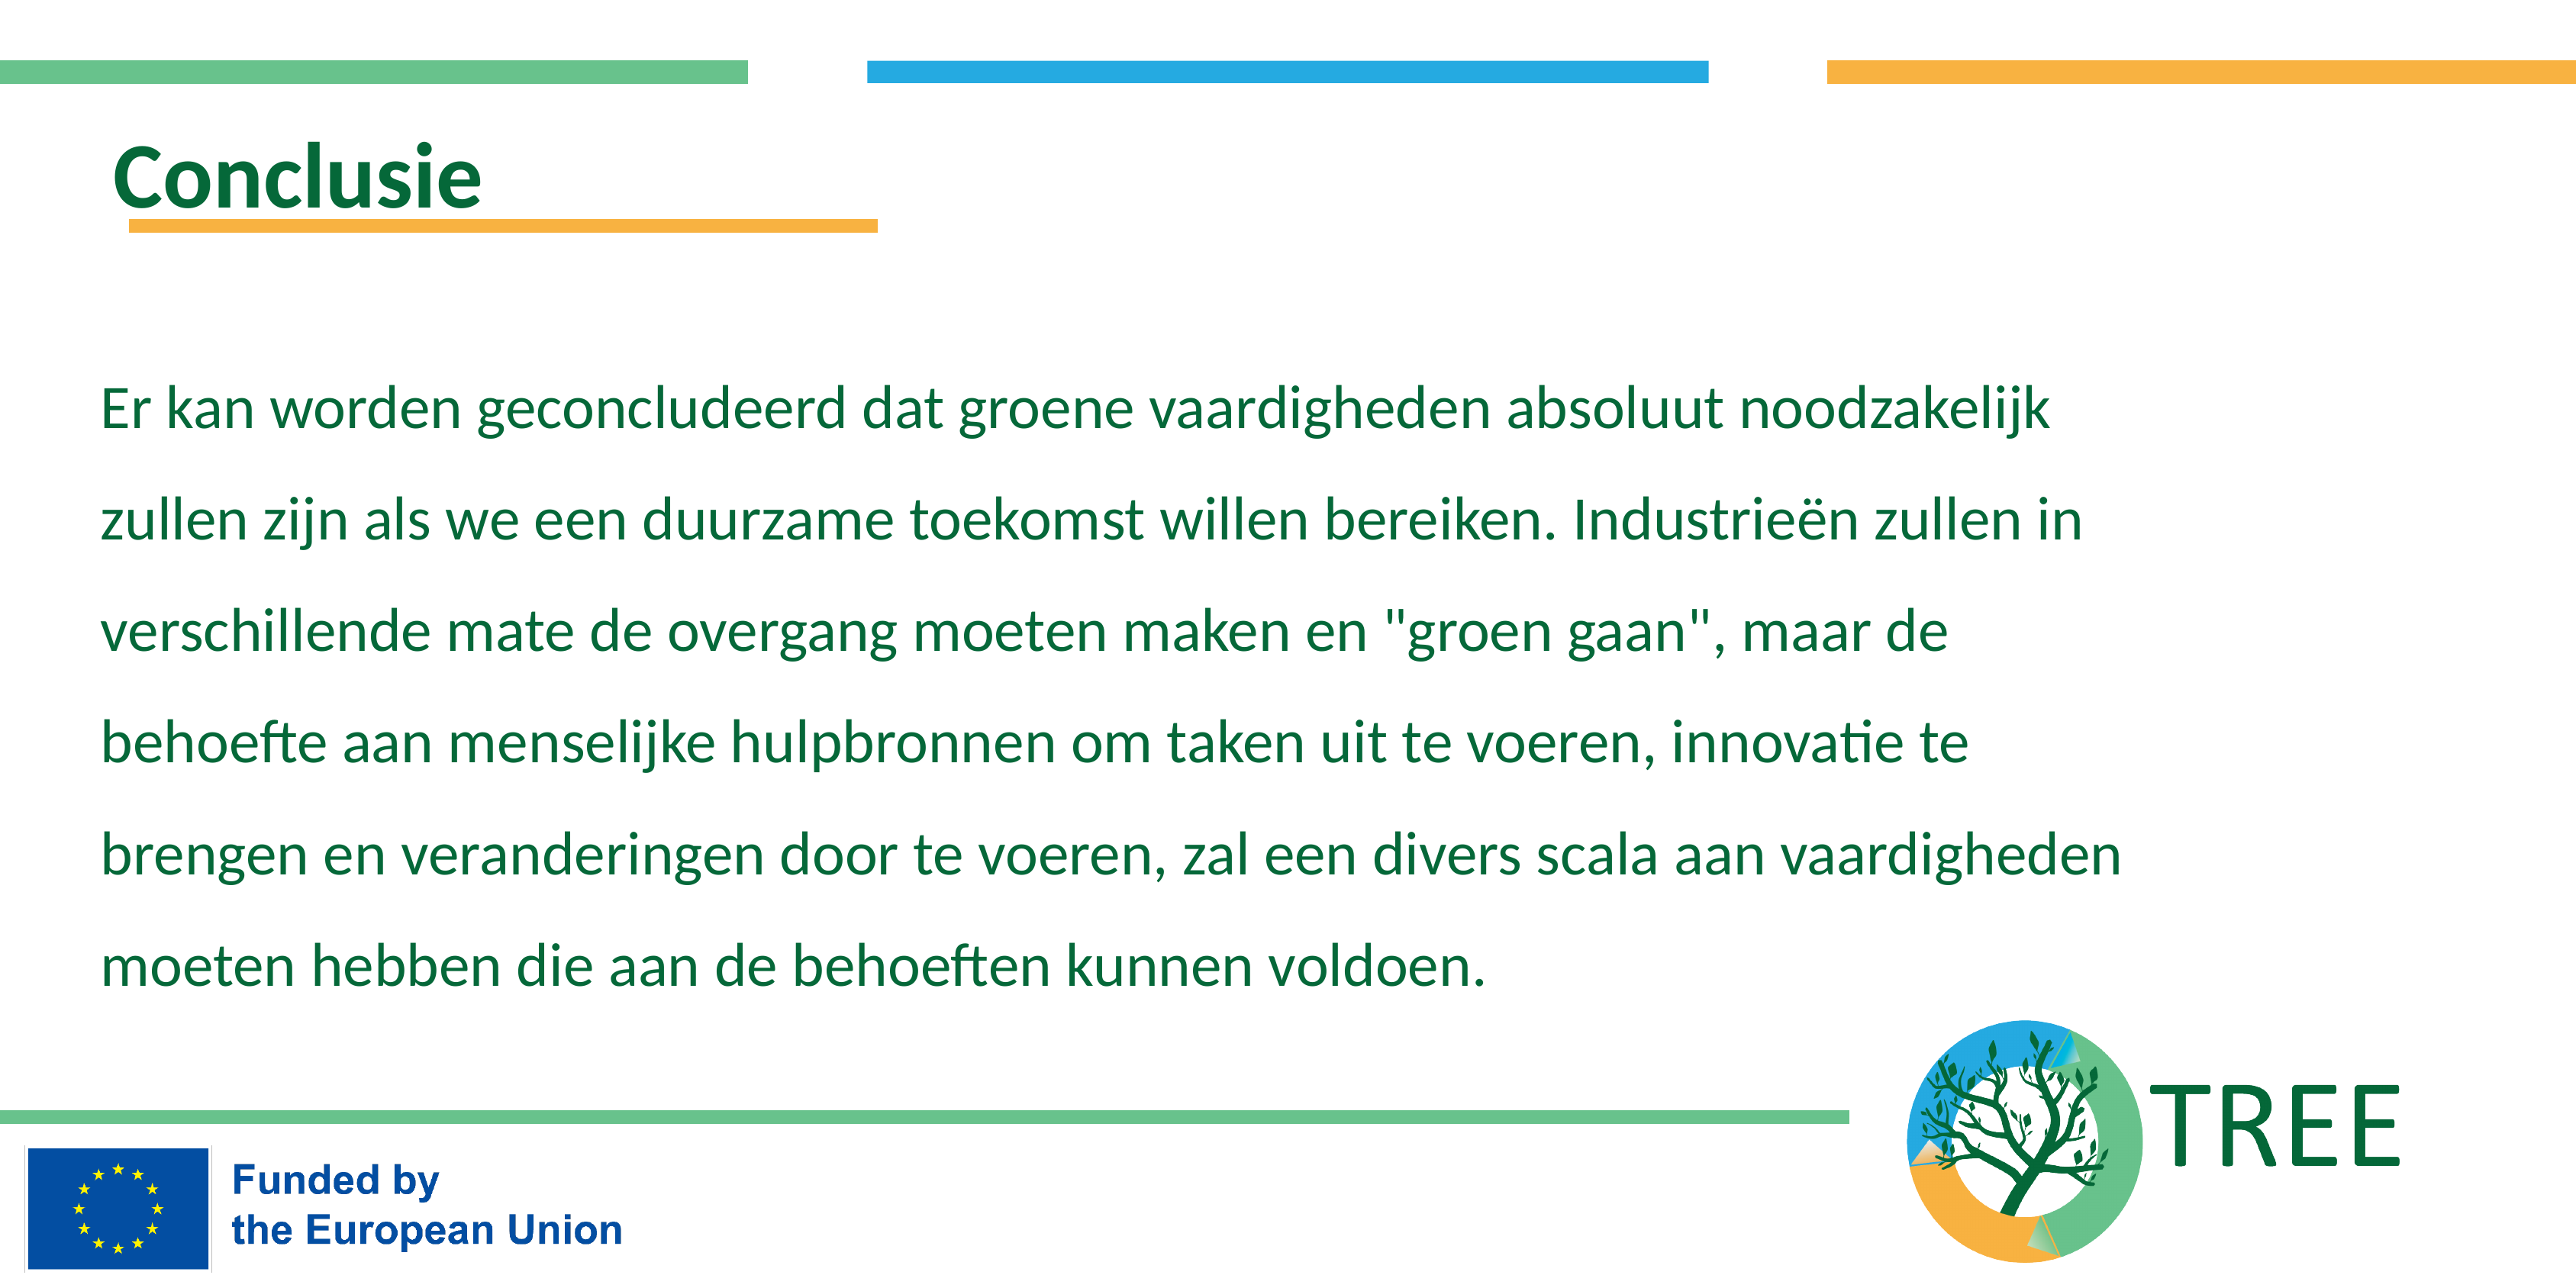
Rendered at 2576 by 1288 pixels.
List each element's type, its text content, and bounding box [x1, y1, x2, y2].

text_box Conclusie [95, 105, 1709, 320]
text_box [867, 60, 1709, 83]
text_box [0, 60, 748, 83]
picture [1907, 1019, 2400, 1263]
picture [19, 1141, 667, 1277]
text_box [0, 1111, 1849, 1123]
text_box [129, 220, 878, 232]
text_box [1828, 60, 2576, 83]
text_box Er kan worden geconcludeerd dat groene vaardigheden absoluut noodzakelijk zullen zijn als we een duurzame toekomst willen bereiken. Industrieën zullen in verschillende mate de overgang moeten maken en "groen gaan", maar de behoefte aan menselijke hulpbronnen om taken uit te voeren, innovatie te brengen en veranderingen door te voeren, zal een divers scala aan vaardigheden moeten hebben die aan de behoeften kunnen voldoen. [82, 320, 2203, 1008]
